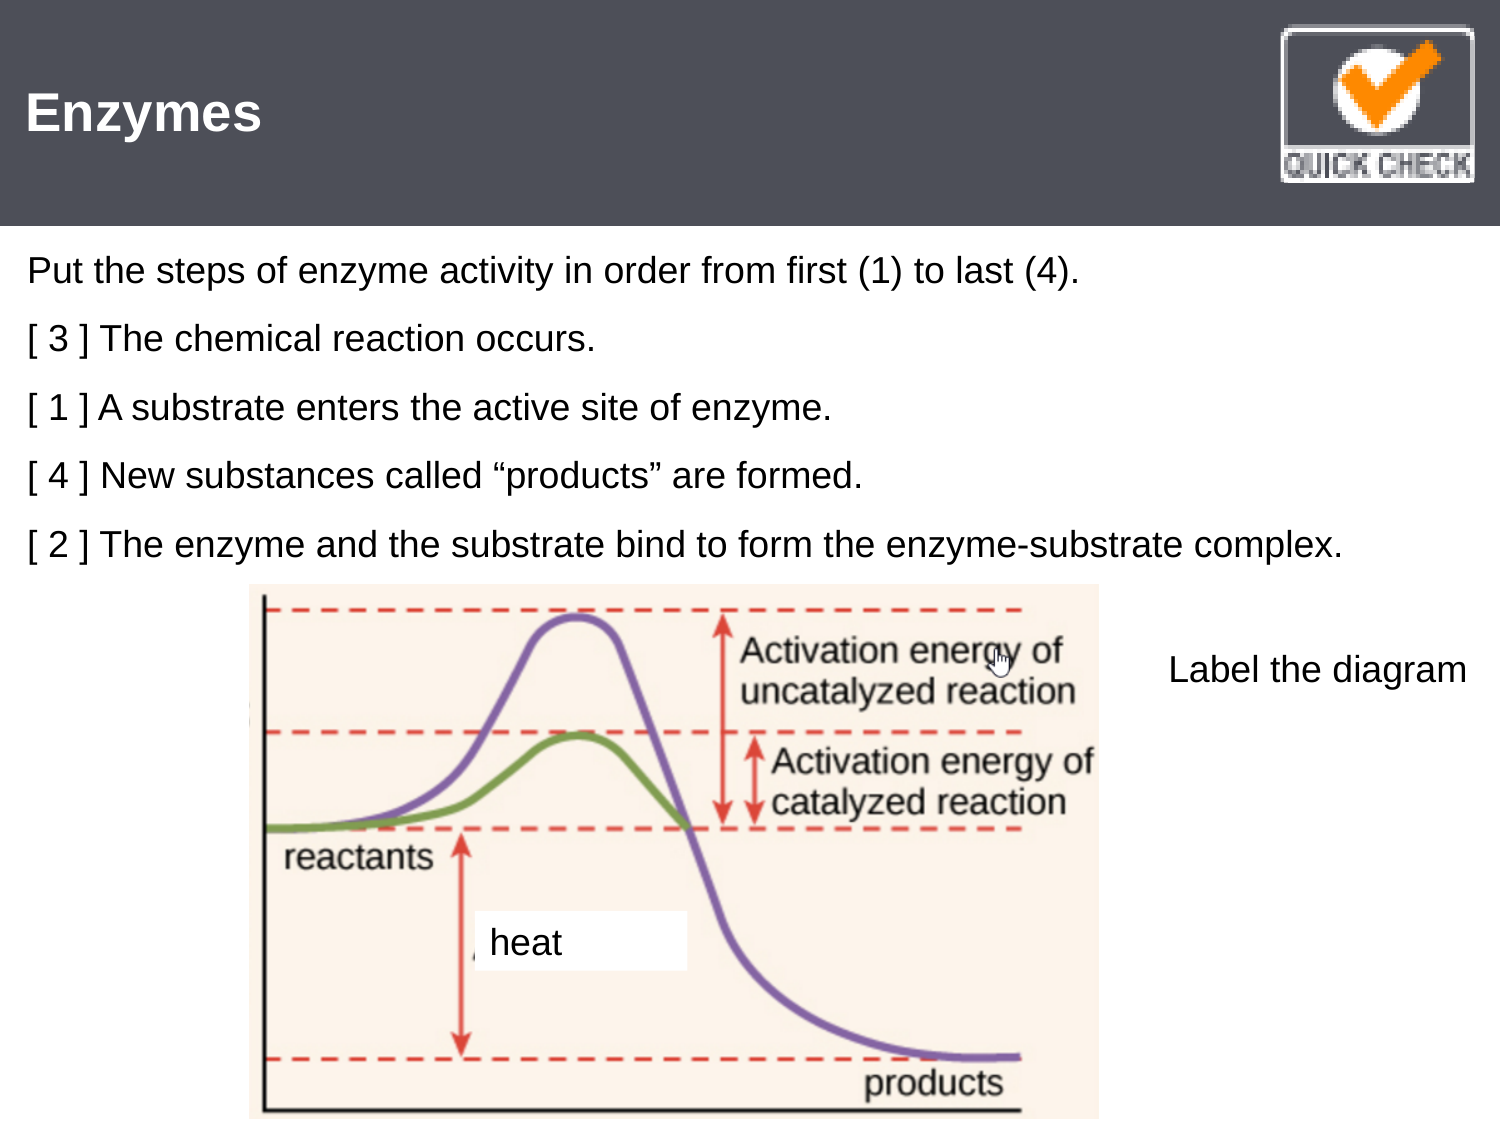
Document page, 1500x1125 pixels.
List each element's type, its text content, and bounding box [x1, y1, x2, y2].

picture [1280, 24, 1476, 183]
text_box Label the diagram [1143, 637, 1493, 698]
list Put the steps of enzyme activity in order from first (1) to last (4). [ 3 ] The chemical reaction occurs. [ 1 ] A substrate enters the active site of enzyme. [ 4 ] New substances called “products” are formed. [ 2 ] The enzyme and the substrate bind to form the enzyme-substrate complex. [0, 224, 1500, 904]
title Enzymes [0, 0, 1500, 224]
picture [249, 584, 1099, 1119]
